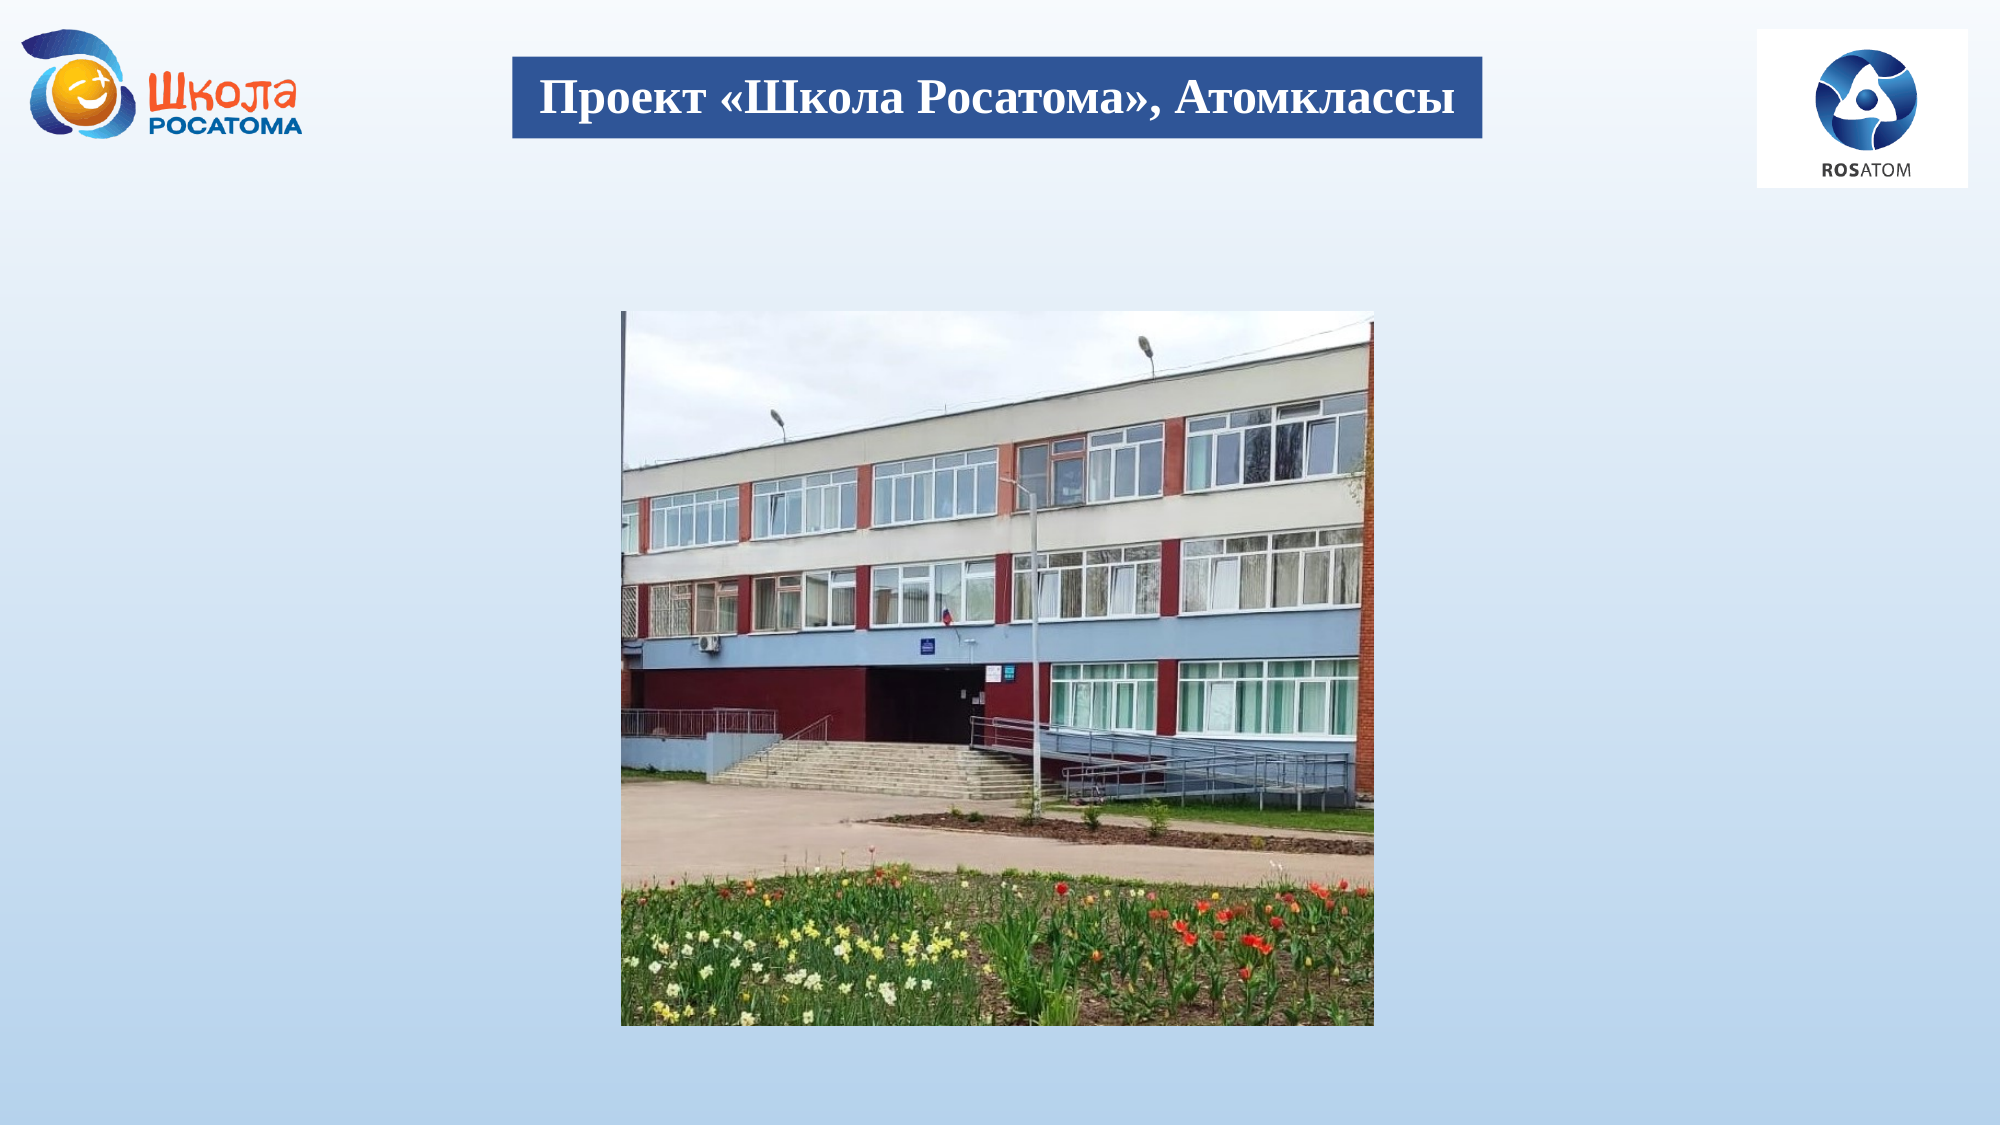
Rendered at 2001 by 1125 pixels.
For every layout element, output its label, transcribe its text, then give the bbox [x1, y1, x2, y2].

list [621, 311, 1374, 1026]
picture [1756, 29, 1969, 188]
text_box Проект «Школа Росатома», Атомклассы [512, 56, 1483, 139]
picture [21, 29, 302, 139]
